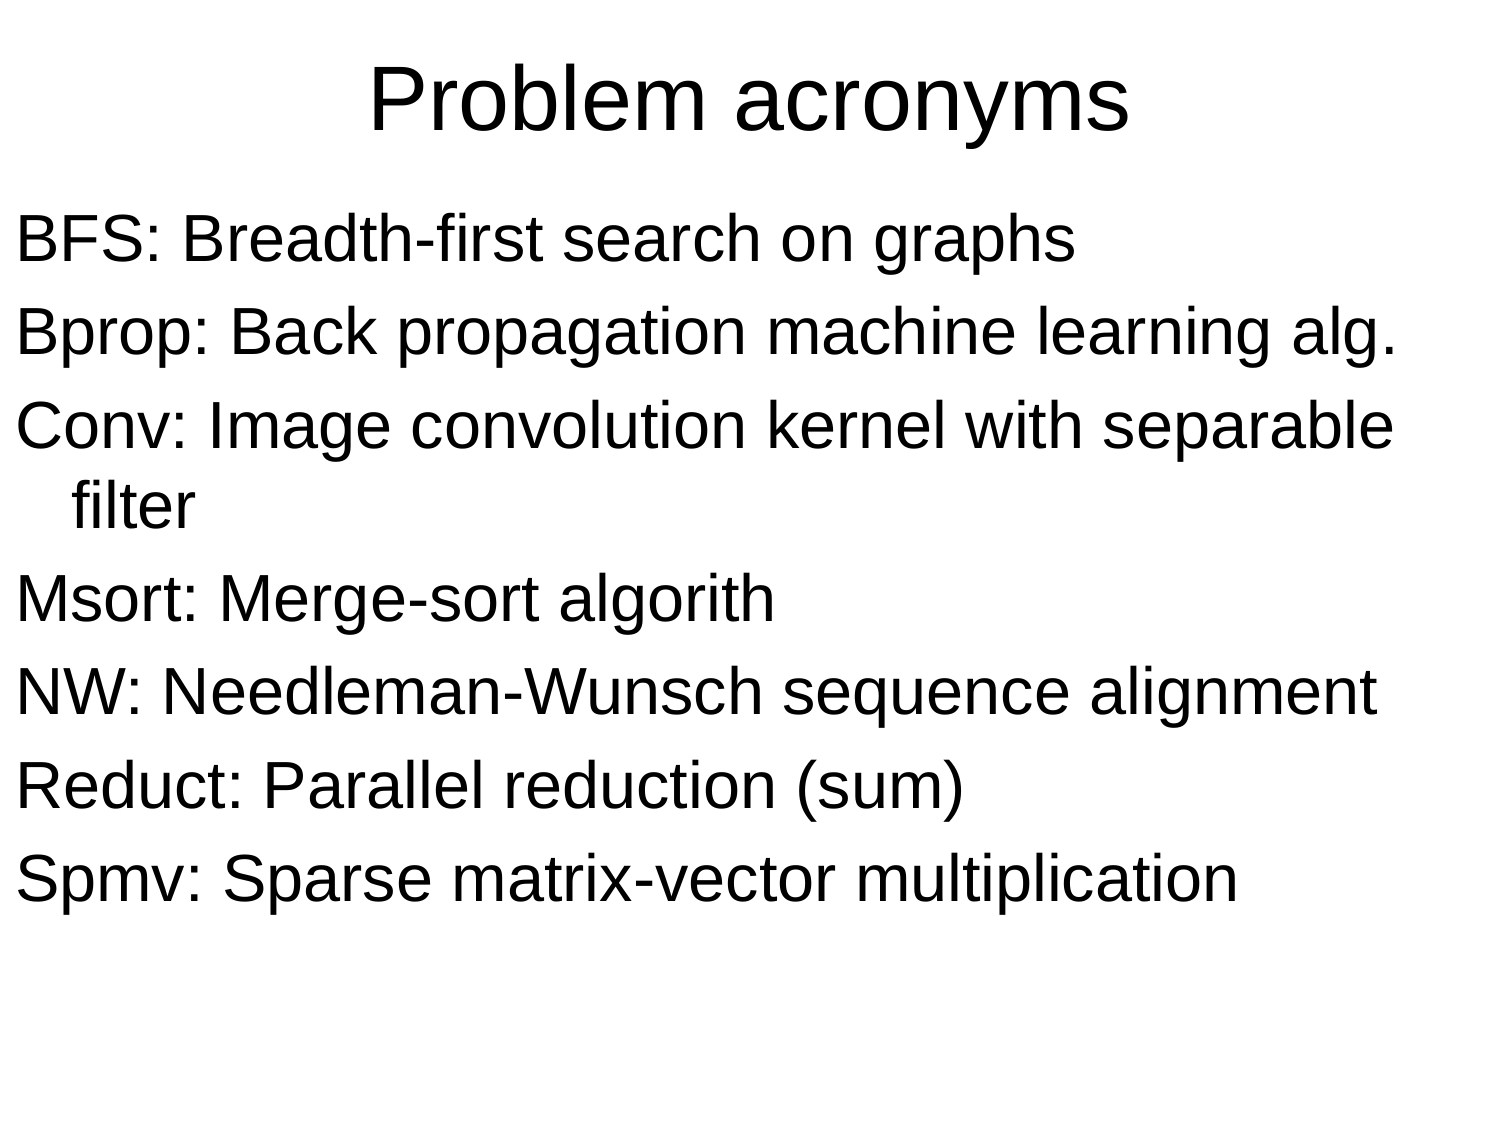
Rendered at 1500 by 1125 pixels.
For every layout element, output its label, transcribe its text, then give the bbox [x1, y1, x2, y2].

title Problem acronyms [74, 0, 1426, 187]
list BFS: Breadth-first search on graphs Bprop: Back propagation machine learning alg. Conv: Image convolution kernel with separable filter Msort: Merge-sort algorith NW: Needleman-Wunsch sequence alignment Reduct: Parallel reduction (sum) Spmv: Sparse matrix-vector multiplication [0, 187, 1500, 1006]
